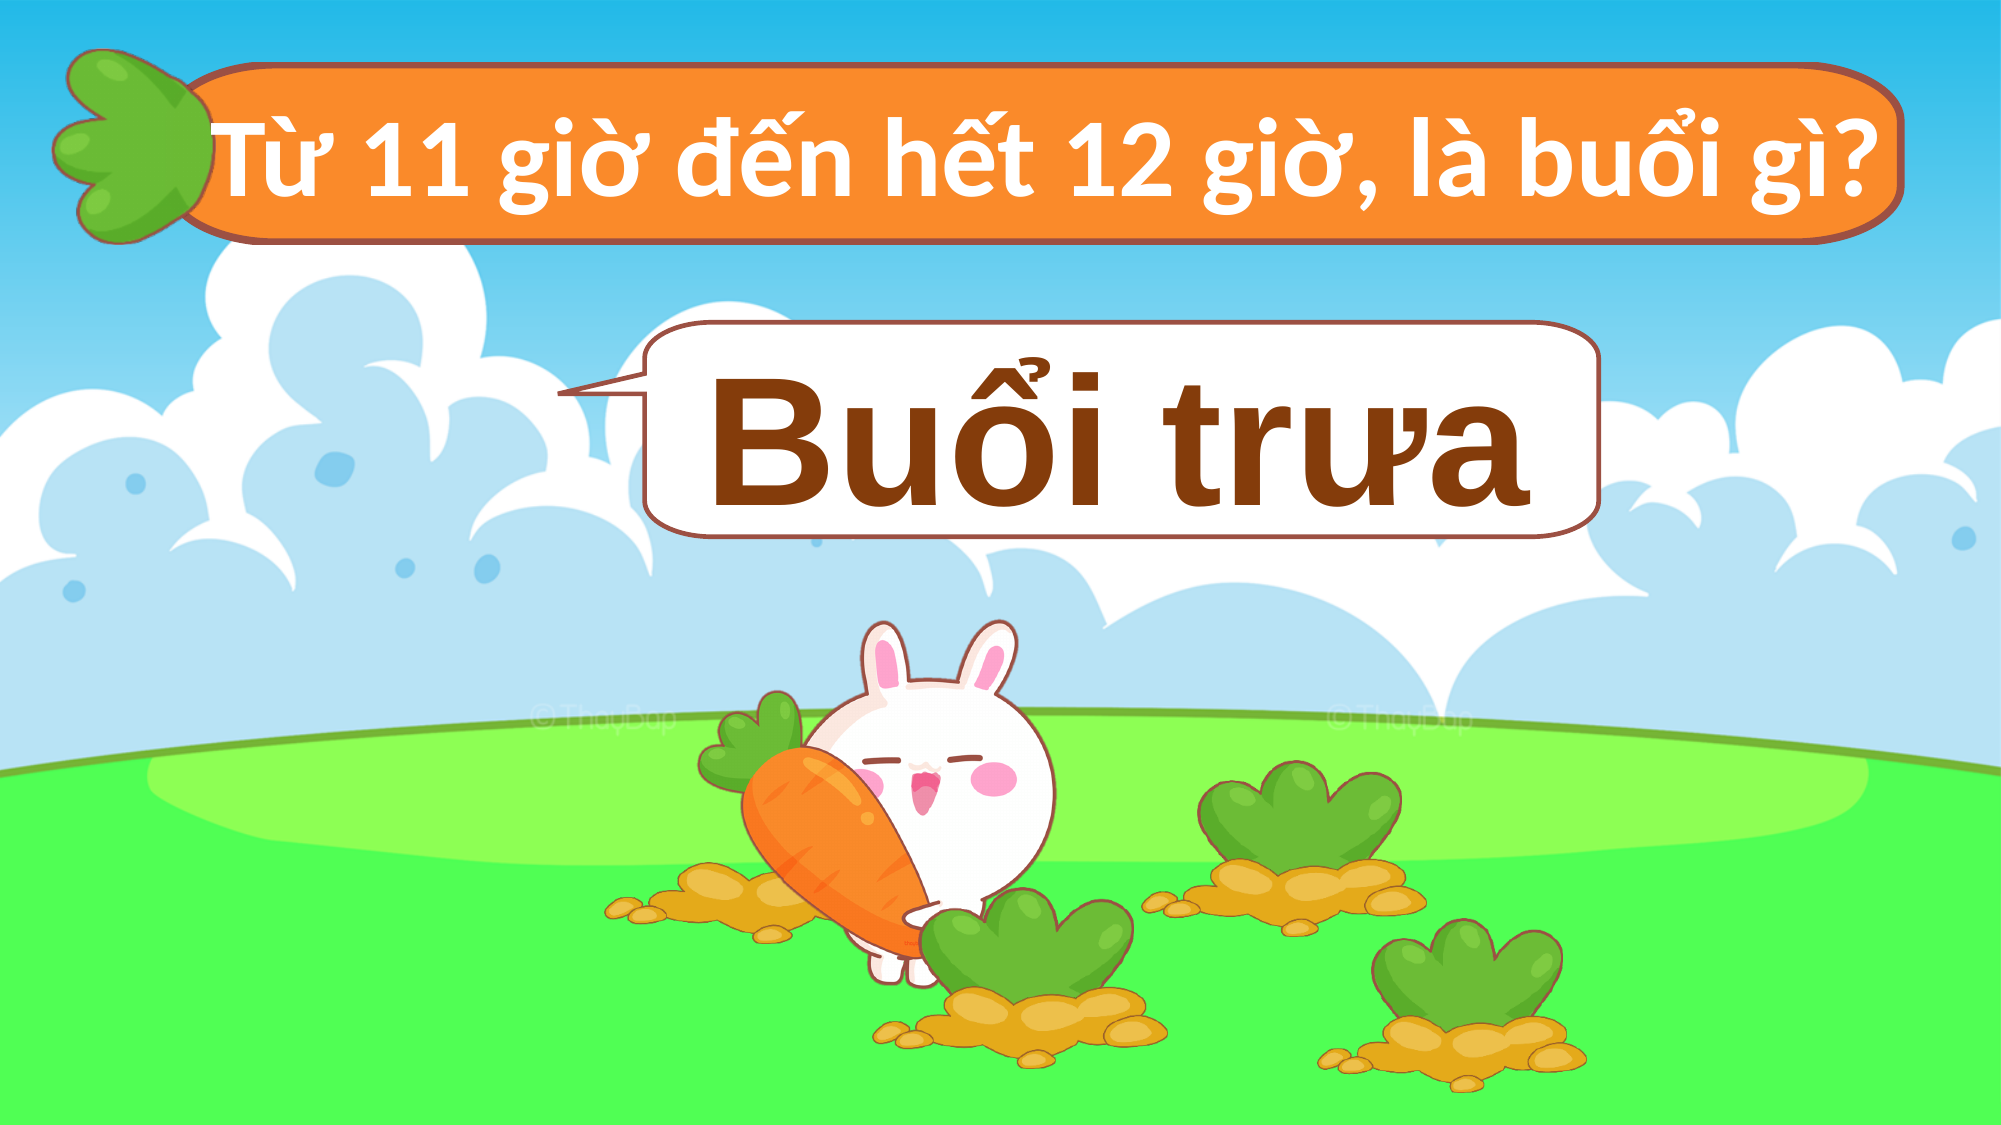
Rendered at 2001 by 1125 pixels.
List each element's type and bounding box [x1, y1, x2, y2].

text_box [51, 48, 1994, 472]
picture [0, 0, 2001, 1125]
text_box [49, 315, 1660, 664]
